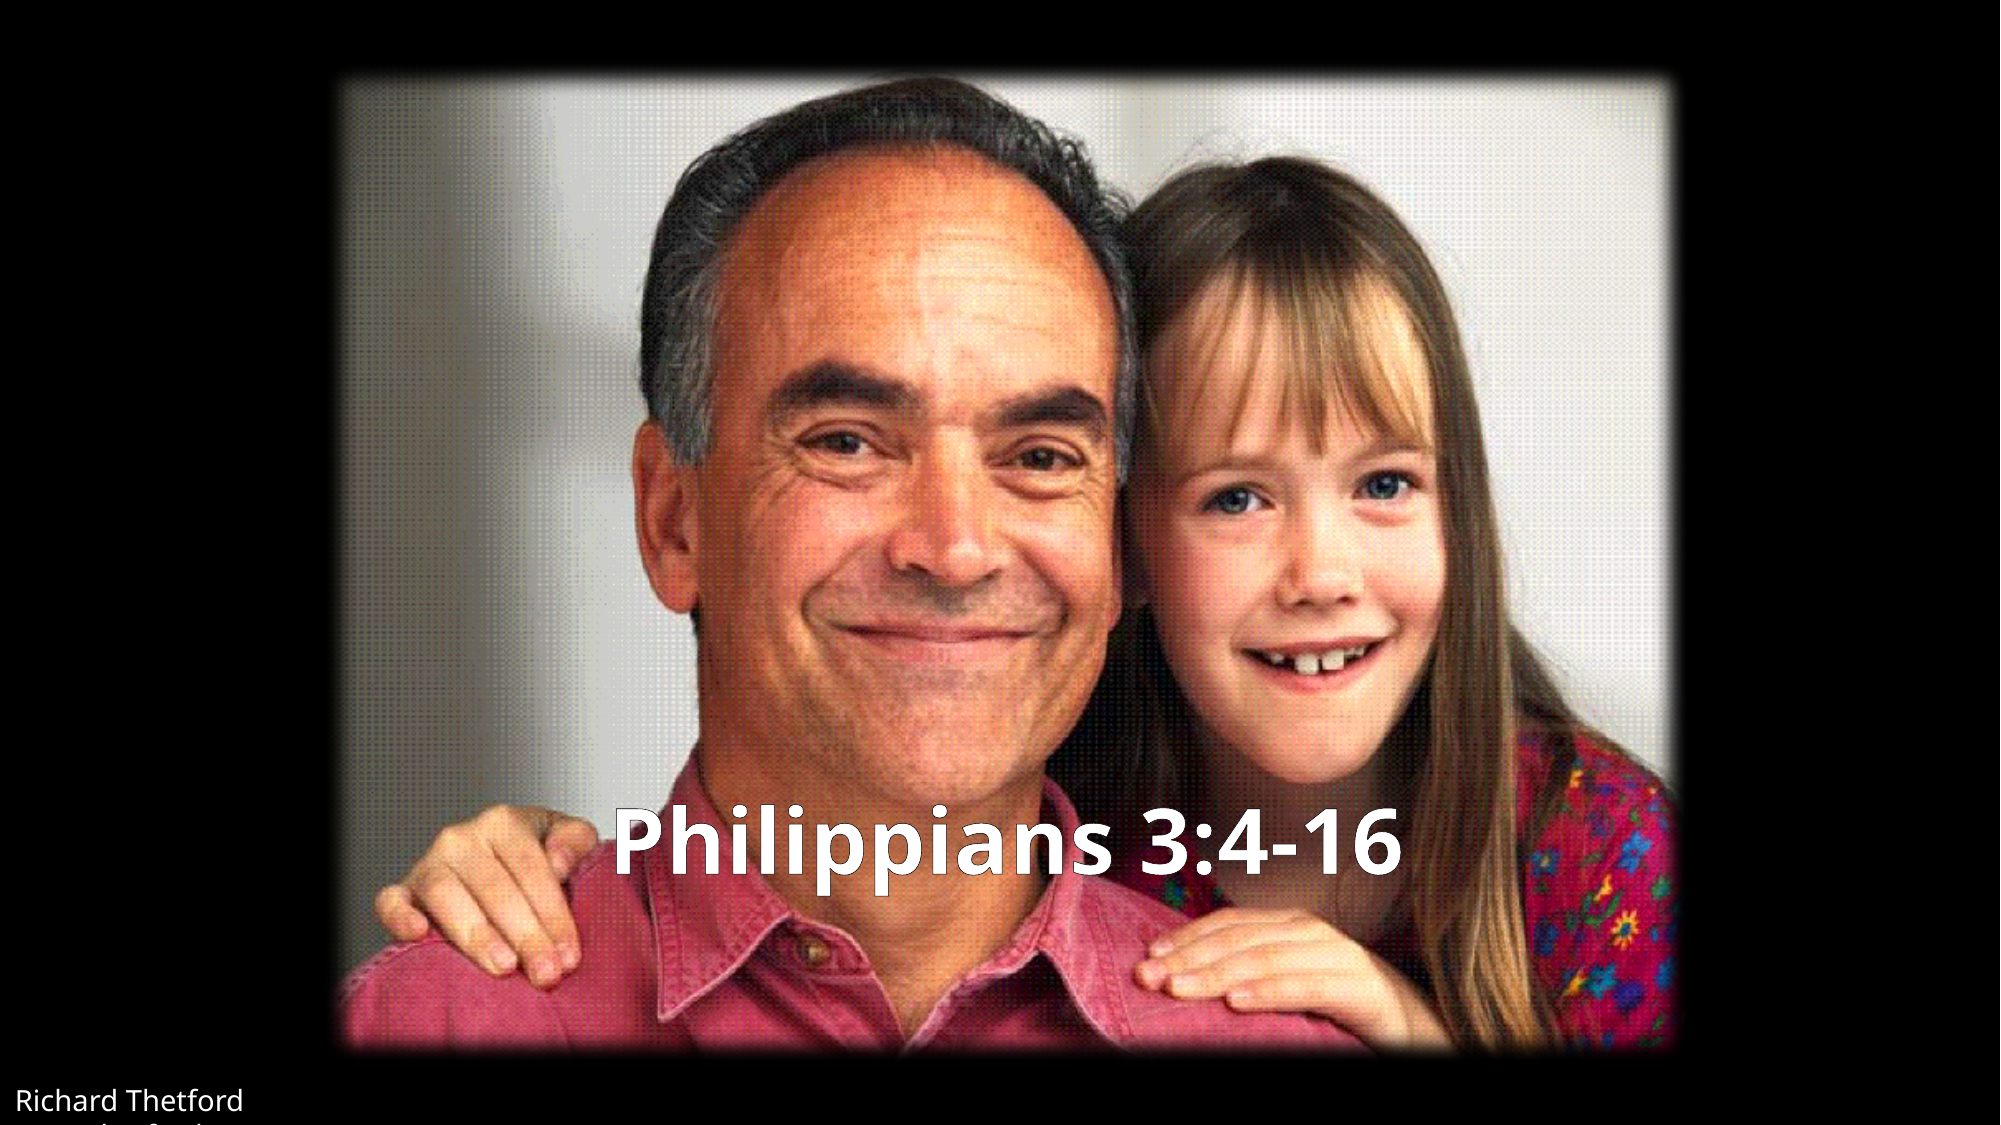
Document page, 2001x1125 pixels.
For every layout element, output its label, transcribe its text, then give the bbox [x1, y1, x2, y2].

picture [324, 62, 1688, 1063]
text_box Richard Thetford www.thetfordcountry.com [0, 1074, 2000, 1125]
